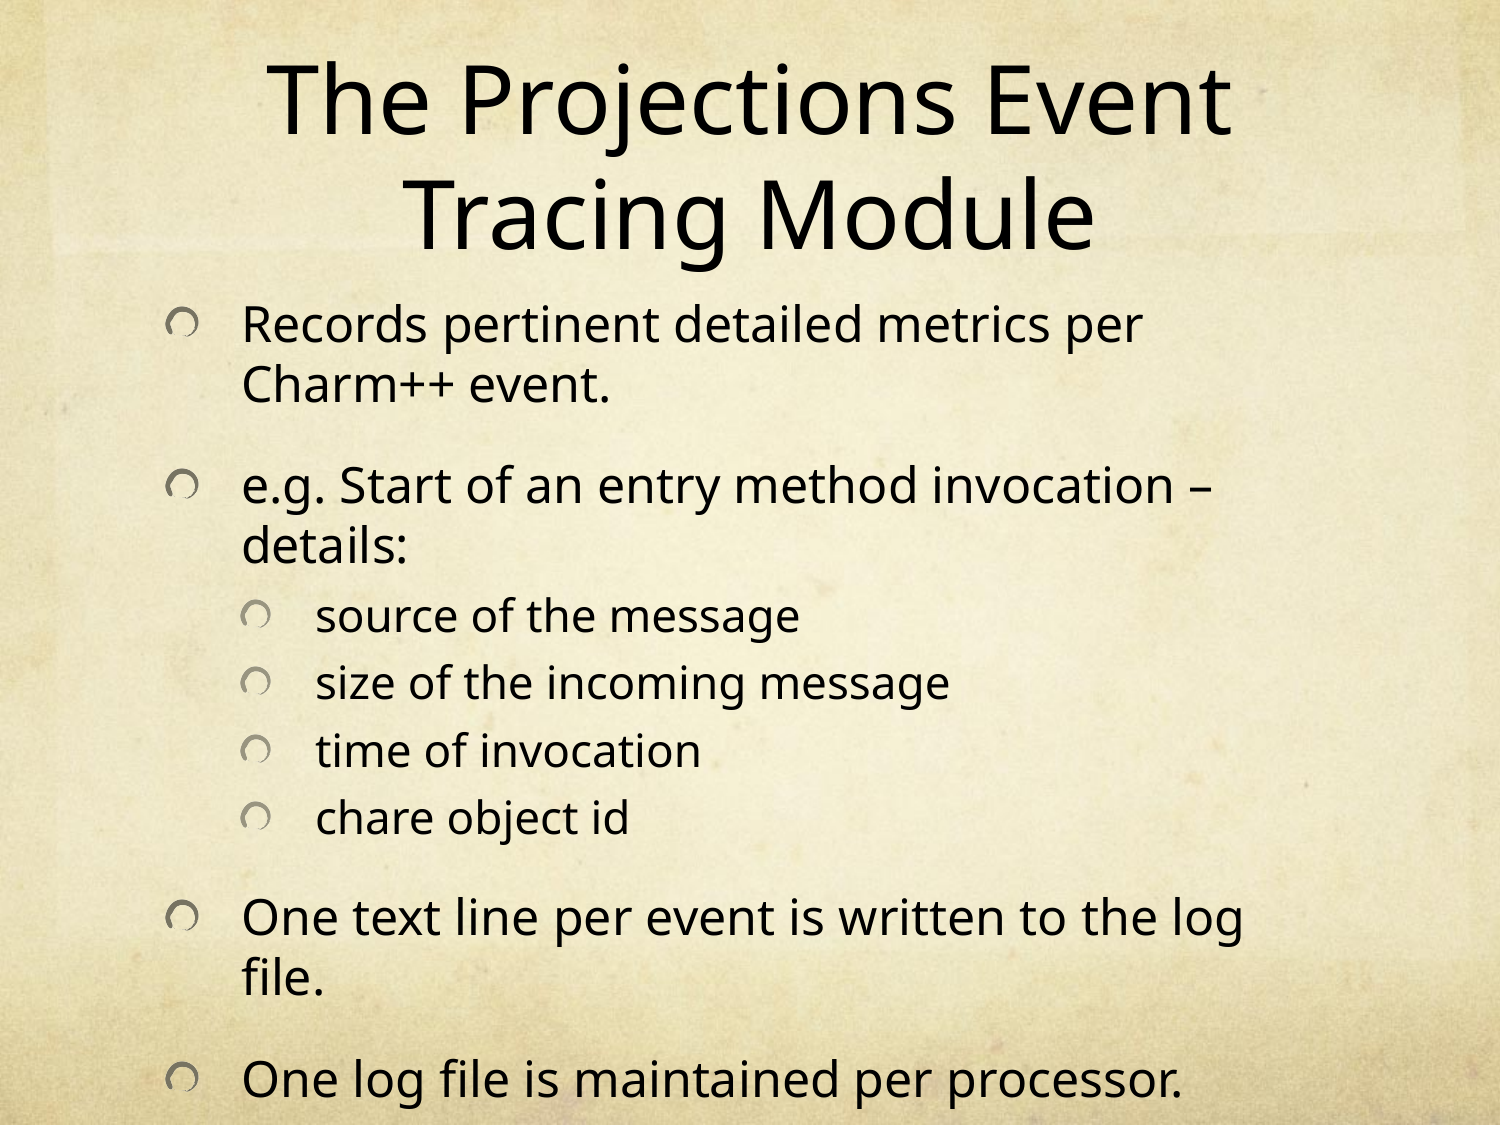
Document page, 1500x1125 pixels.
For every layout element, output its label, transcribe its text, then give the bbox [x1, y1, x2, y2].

list Records pertinent detailed metrics per Charm++ event. e.g. Start of an entry method invocation – details: source of the message size of the incoming message time of invocation chare object id One text line per event is written to the log file. One log file is maintained per processor. [150, 284, 1350, 950]
title The Projections Event Tracing Module [150, 82, 1350, 225]
picture [0, 0, 1500, 1125]
